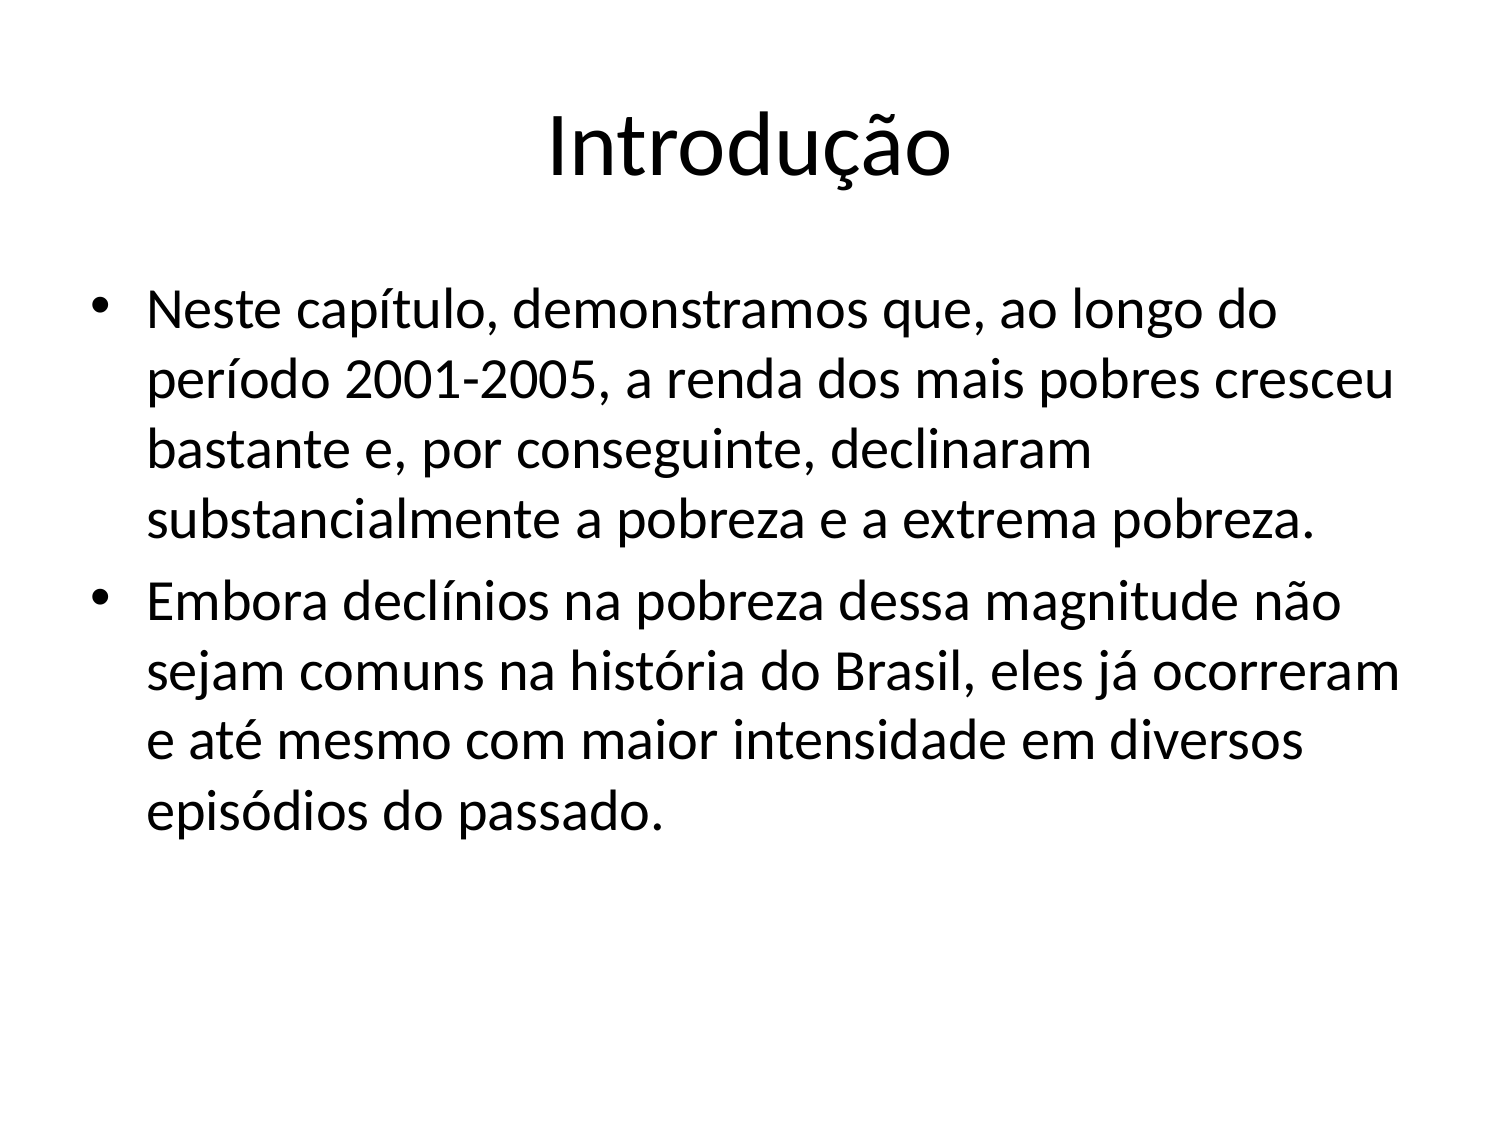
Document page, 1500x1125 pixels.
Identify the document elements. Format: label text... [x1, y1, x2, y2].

list Neste capítulo, demonstramos que, ao longo do período 2001-2005, a renda dos mais pobres cresceu bastante e, por conseguinte, declinaram substancialmente a pobreza e a extrema pobreza. Embora declínios na pobreza dessa magnitude não sejam comuns na história do Brasil, eles já ocorreram e até mesmo com maior intensidade em diversos episódios do passado. [75, 262, 1425, 1005]
title Introdução [75, 45, 1425, 233]
